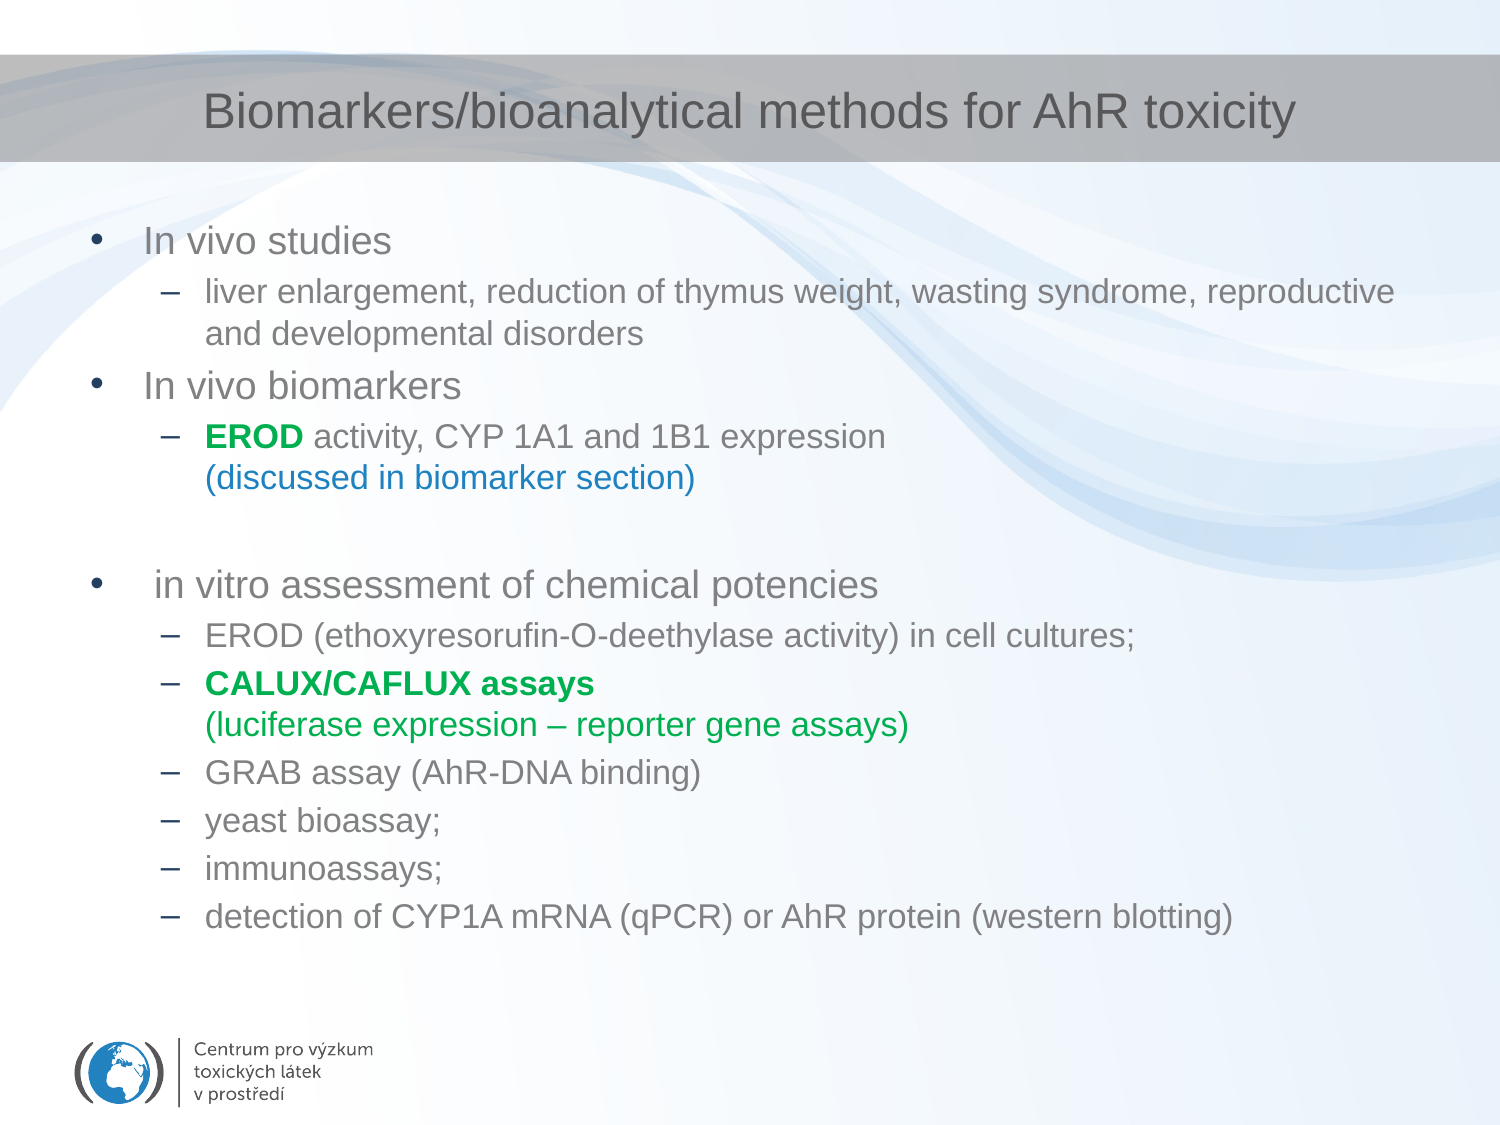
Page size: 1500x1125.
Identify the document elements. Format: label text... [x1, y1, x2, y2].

title Biomarkers/bioanalytical methods for AhR toxicity [0, 54, 1500, 162]
picture [0, 0, 1500, 54]
picture [0, 162, 1500, 1125]
list In vivo studies liver enlargement, reduction of thymus weight, wasting syndrome, reproductive and developmental disorders In vivo biomarkers EROD activity, CYP 1A1 and 1B1 expression (discussed in biomarker section) in vitro assessment of chemical potencies EROD (ethoxyresorufin-O-deethylase activity) in cell cultures; CALUX/CAFLUX assays (luciferase expression – reporter gene assays) GRAB assay (AhR-DNA binding) yeast bioassay; immunoassays; detection of CYP1A mRNA (qPCR) or AhR protein (western blotting) [74, 207, 1426, 951]
